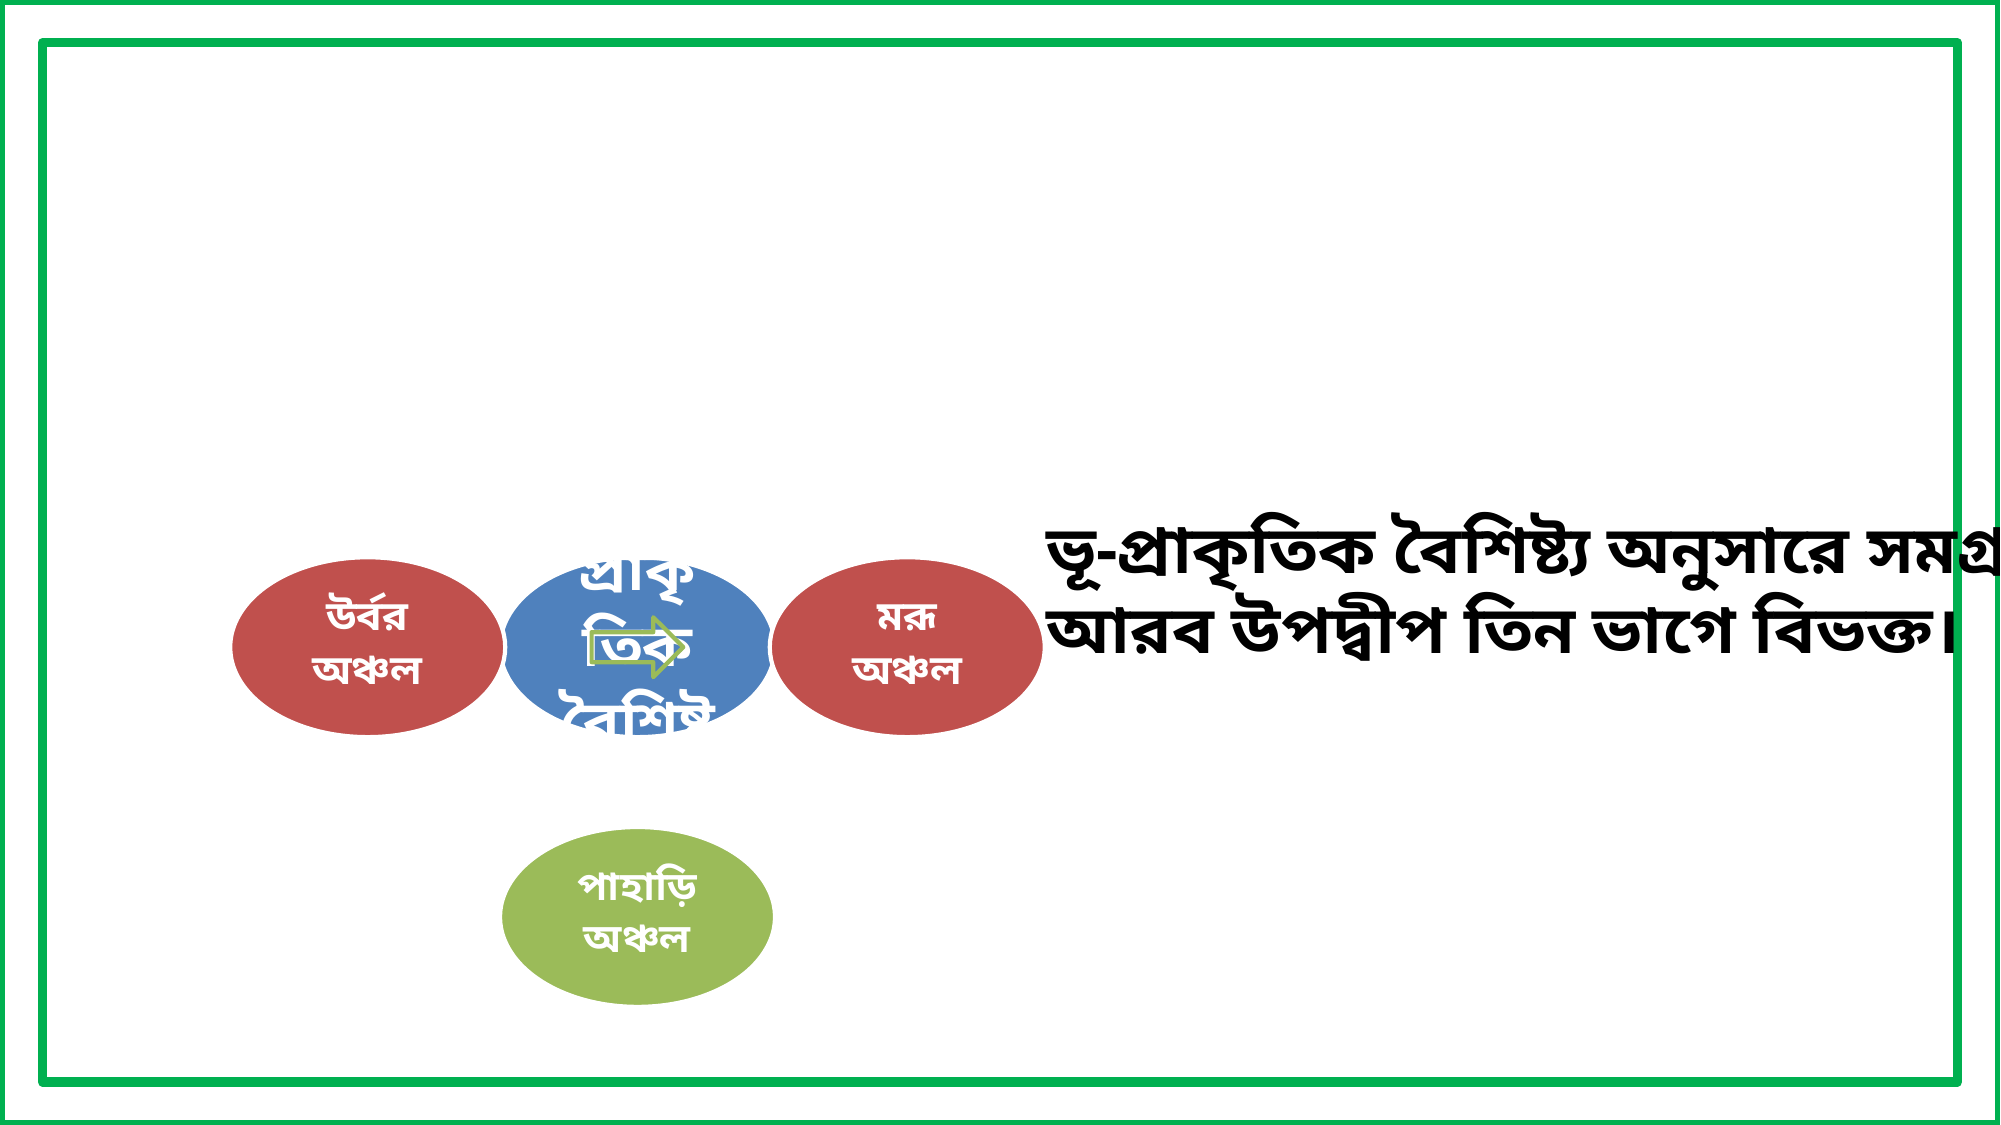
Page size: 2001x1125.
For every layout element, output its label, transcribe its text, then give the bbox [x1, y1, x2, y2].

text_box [87, 287, 1188, 1008]
text_box [0, 0, 2000, 1125]
text_box ভূ-প্রাকৃতিক বৈশিষ্ট্য অনুসারে সমগ্র আরব উপদ্বীপ তিন ভাগে বিভক্ত। [1191, 499, 2000, 720]
